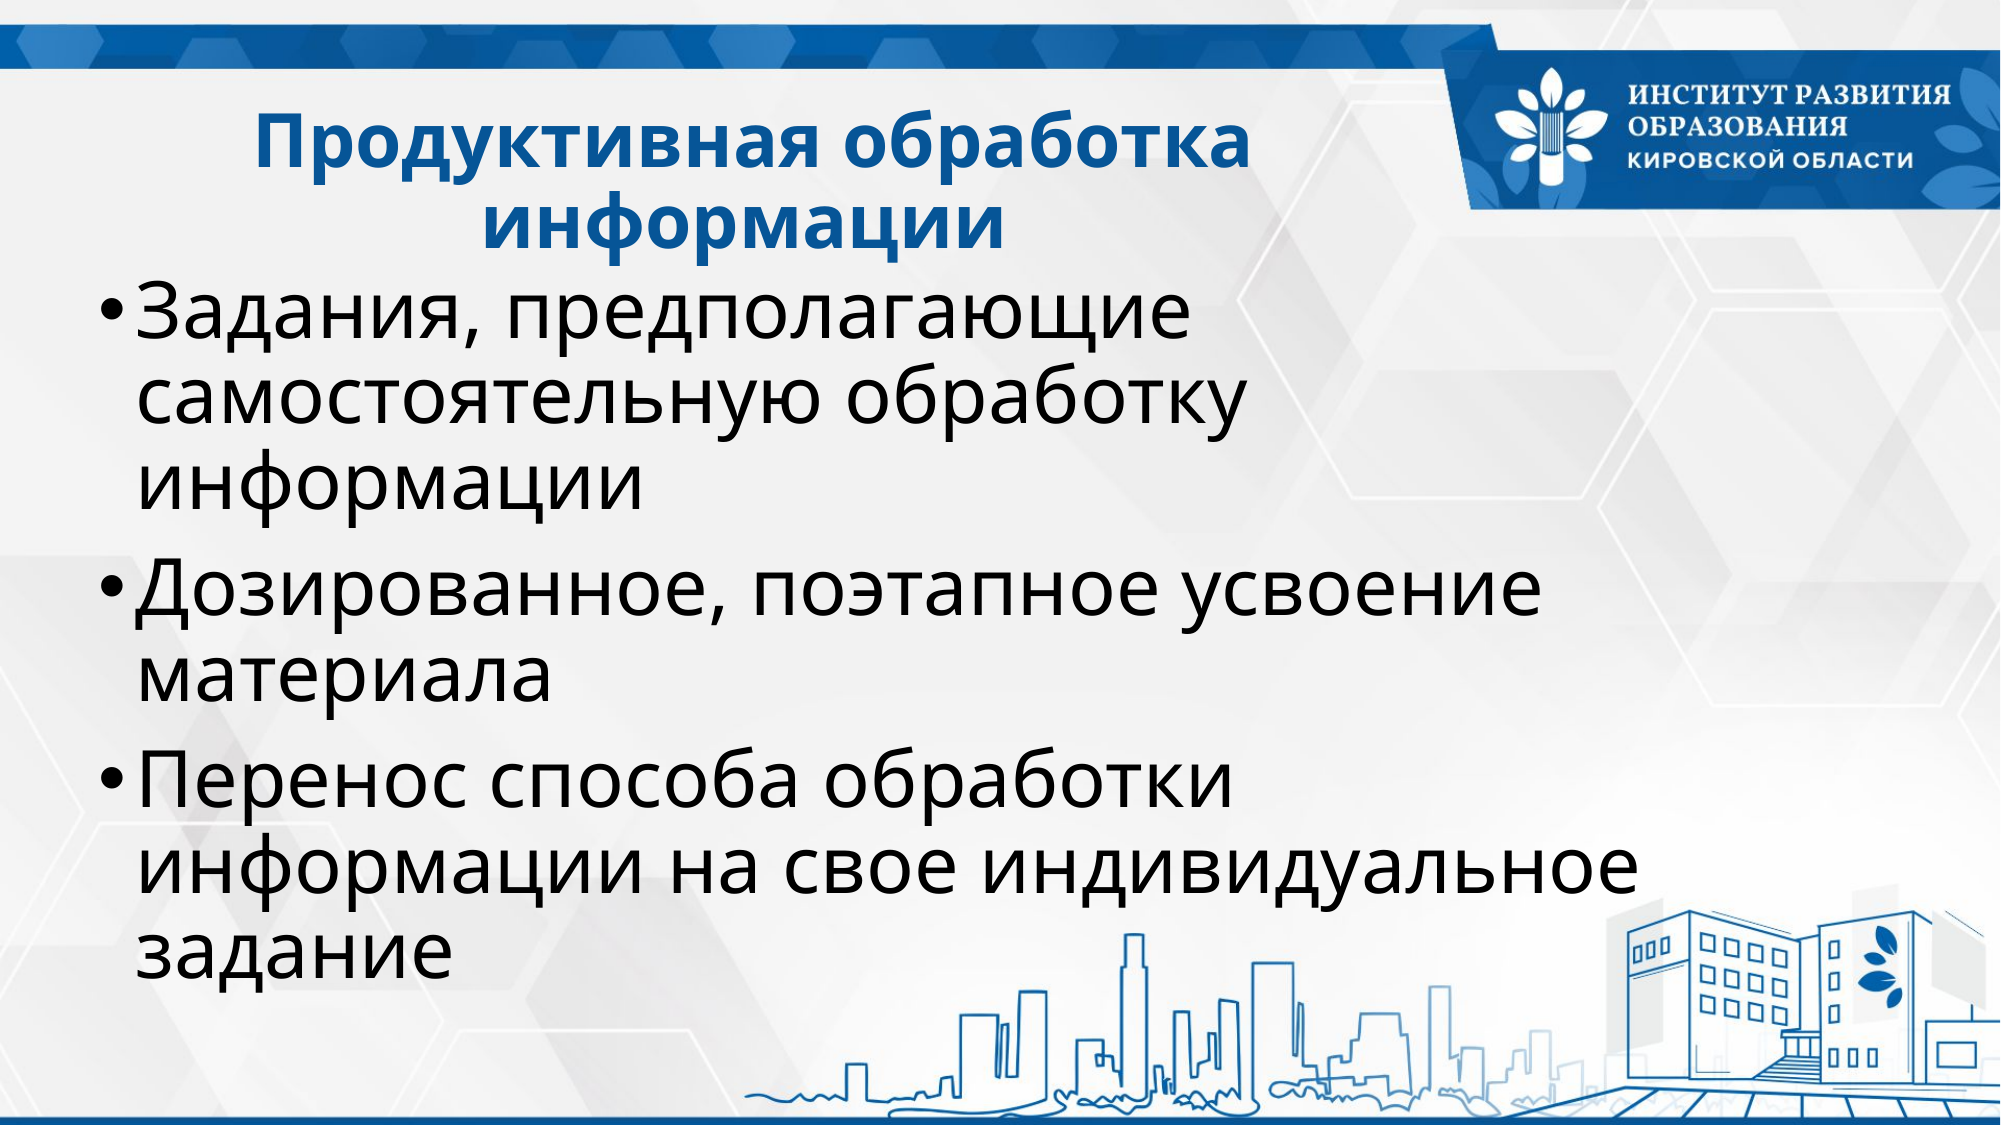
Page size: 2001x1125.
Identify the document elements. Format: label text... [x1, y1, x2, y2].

picture [0, 0, 2001, 1125]
list Задания, предполагающие самостоятельную обработку информации Дозированное, поэтапное усвоение материала Перенос способа обработки информации на свое индивидуальное задание [83, 262, 1750, 1071]
title Продуктивная обработка информации [66, 89, 1440, 278]
